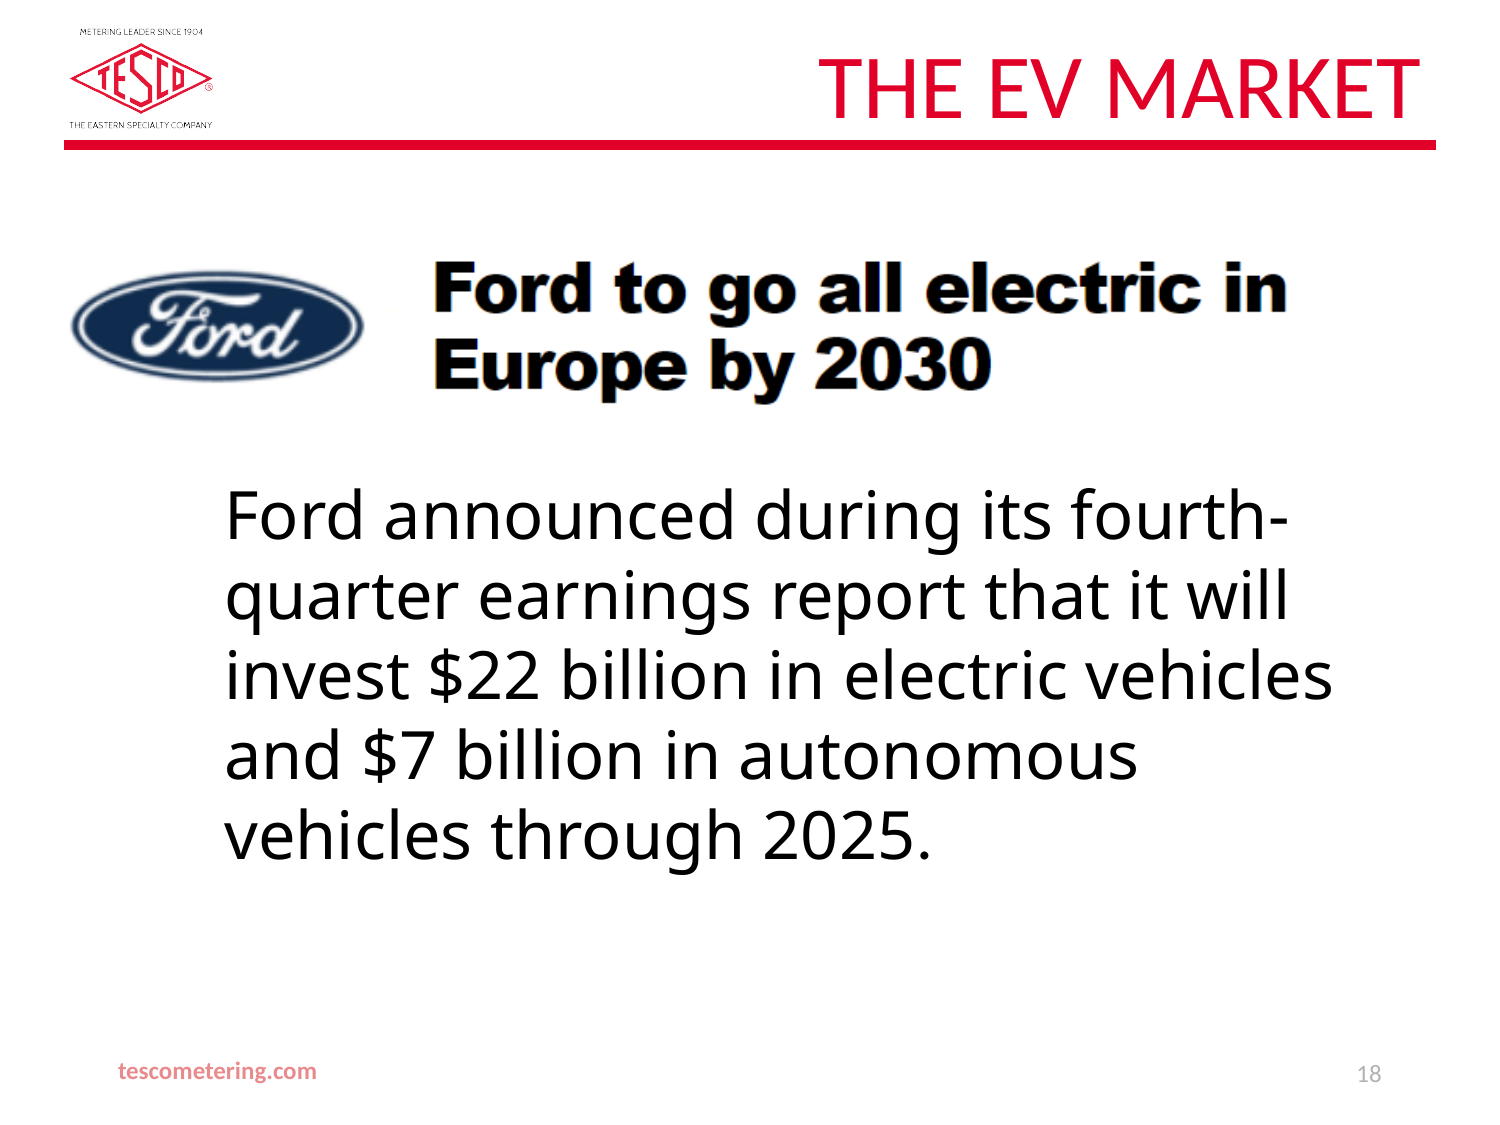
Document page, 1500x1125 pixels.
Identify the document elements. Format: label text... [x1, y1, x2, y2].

slide_number 18 [1059, 1042, 1397, 1103]
footer tescometering.com [103, 1039, 610, 1100]
picture [412, 243, 1329, 419]
picture [49, 263, 393, 395]
picture [69, 27, 213, 131]
title The EV Market [255, 22, 1438, 156]
text_box Ford announced during its fourth-quarter earnings report that it will invest $22 billion in electric vehicles and $7 billion in autonomous vehicles through 2025. [209, 465, 1400, 880]
